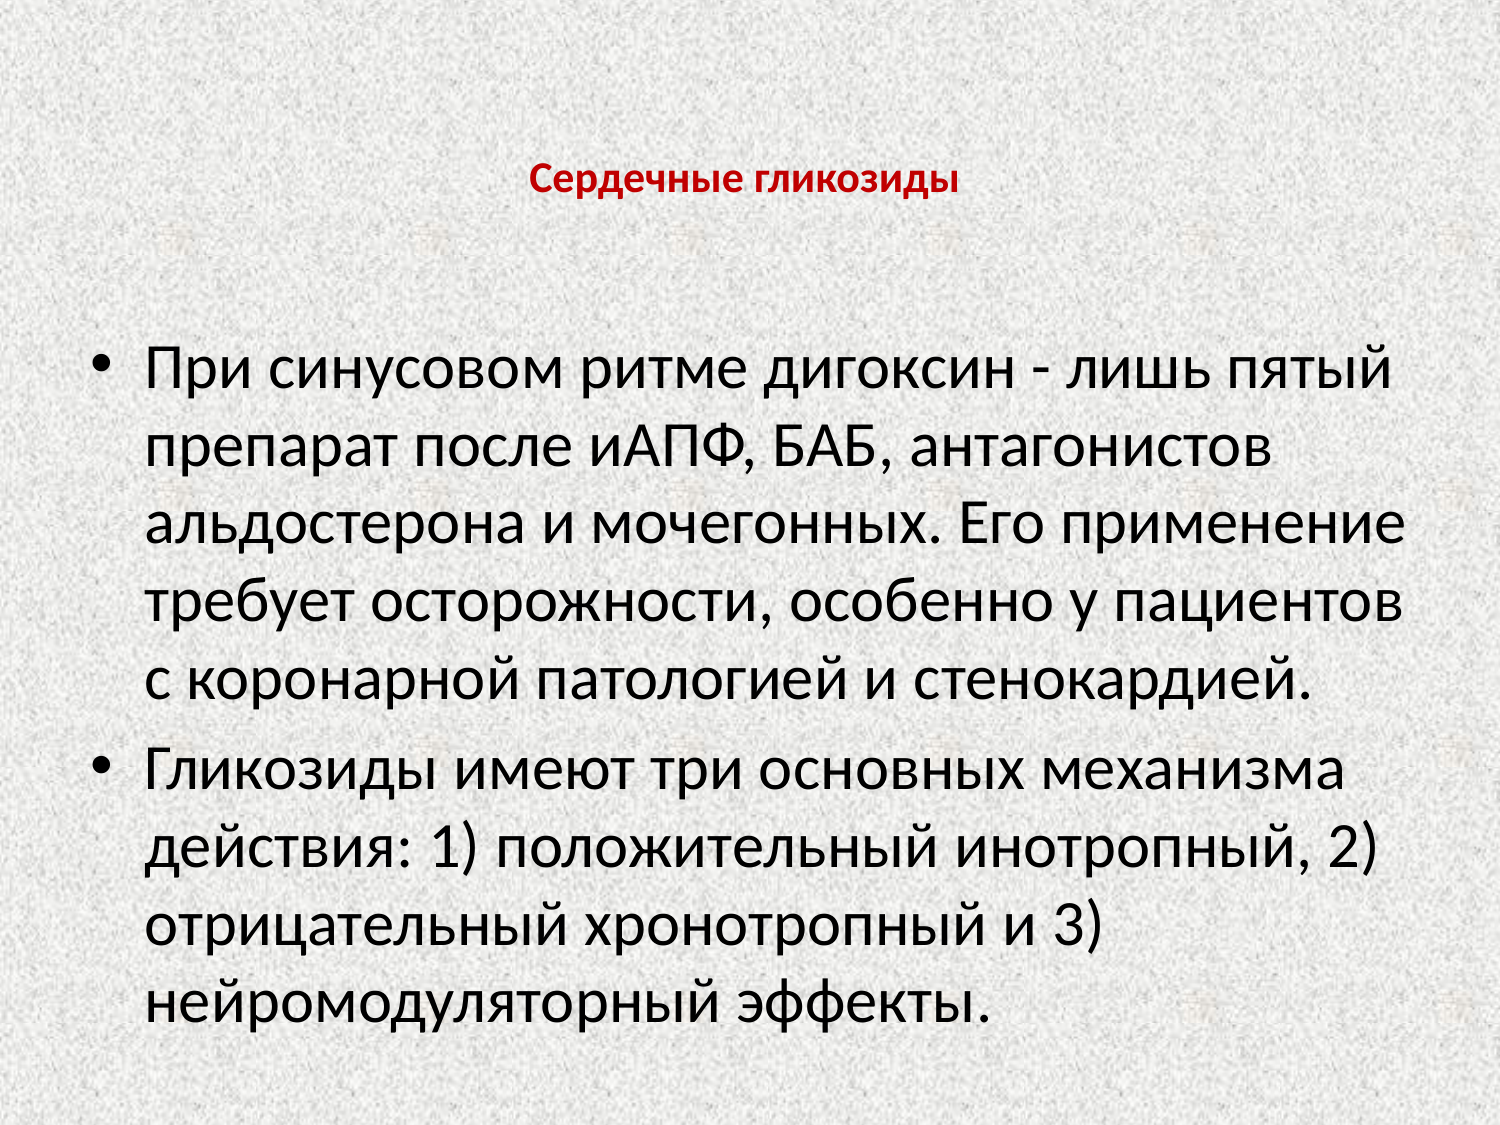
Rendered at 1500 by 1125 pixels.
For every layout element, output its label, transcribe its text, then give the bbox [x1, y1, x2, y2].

list При синусовом ритме дигоксин - лишь пятый препарат после иАПФ, БАБ, антагонистов альдостерона и мочегонных. Его применение требует осторожности, особенно у пациентов с коронарной патологией и стенокардией. Гликозиды имеют три основных механизма действия: 1) положительный инотропный, 2) отрицательный хронотропный и 3) нейромодуляторный эффекты. [75, 316, 1425, 1079]
picture [0, 0, 1500, 1125]
title Сердечные гликозиды [75, 140, 1425, 316]
